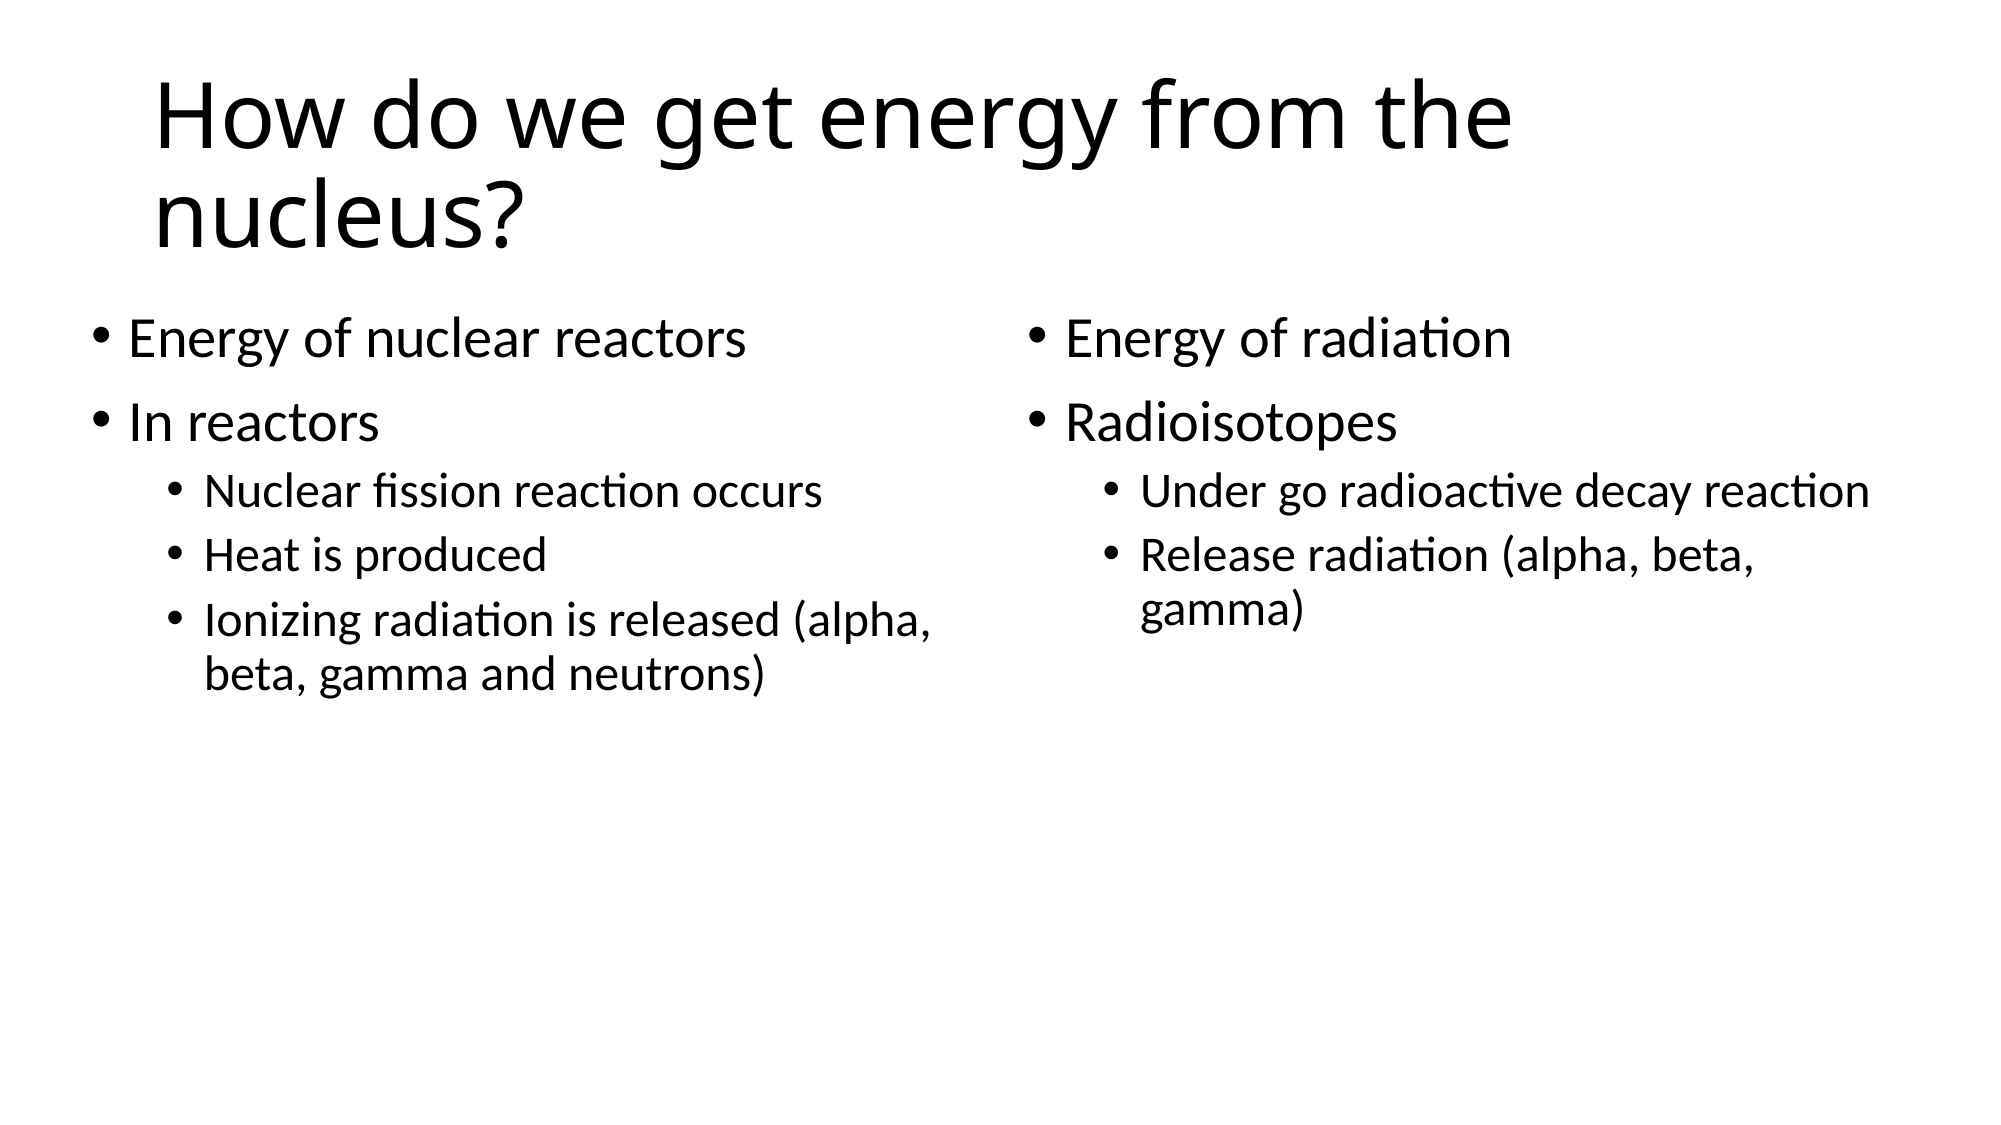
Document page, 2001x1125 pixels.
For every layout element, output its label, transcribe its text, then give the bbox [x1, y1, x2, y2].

title How do we get energy from the nucleus? [137, 59, 1863, 278]
list Energy of radiation Radioisotopes Under go radioactive decay reaction Release radiation (alpha, beta, gamma) [1012, 299, 1924, 1014]
list Energy of nuclear reactors In reactors Nuclear fission reaction occurs Heat is produced Ionizing radiation is released (alpha, beta, gamma and neutrons) [76, 299, 988, 1014]
